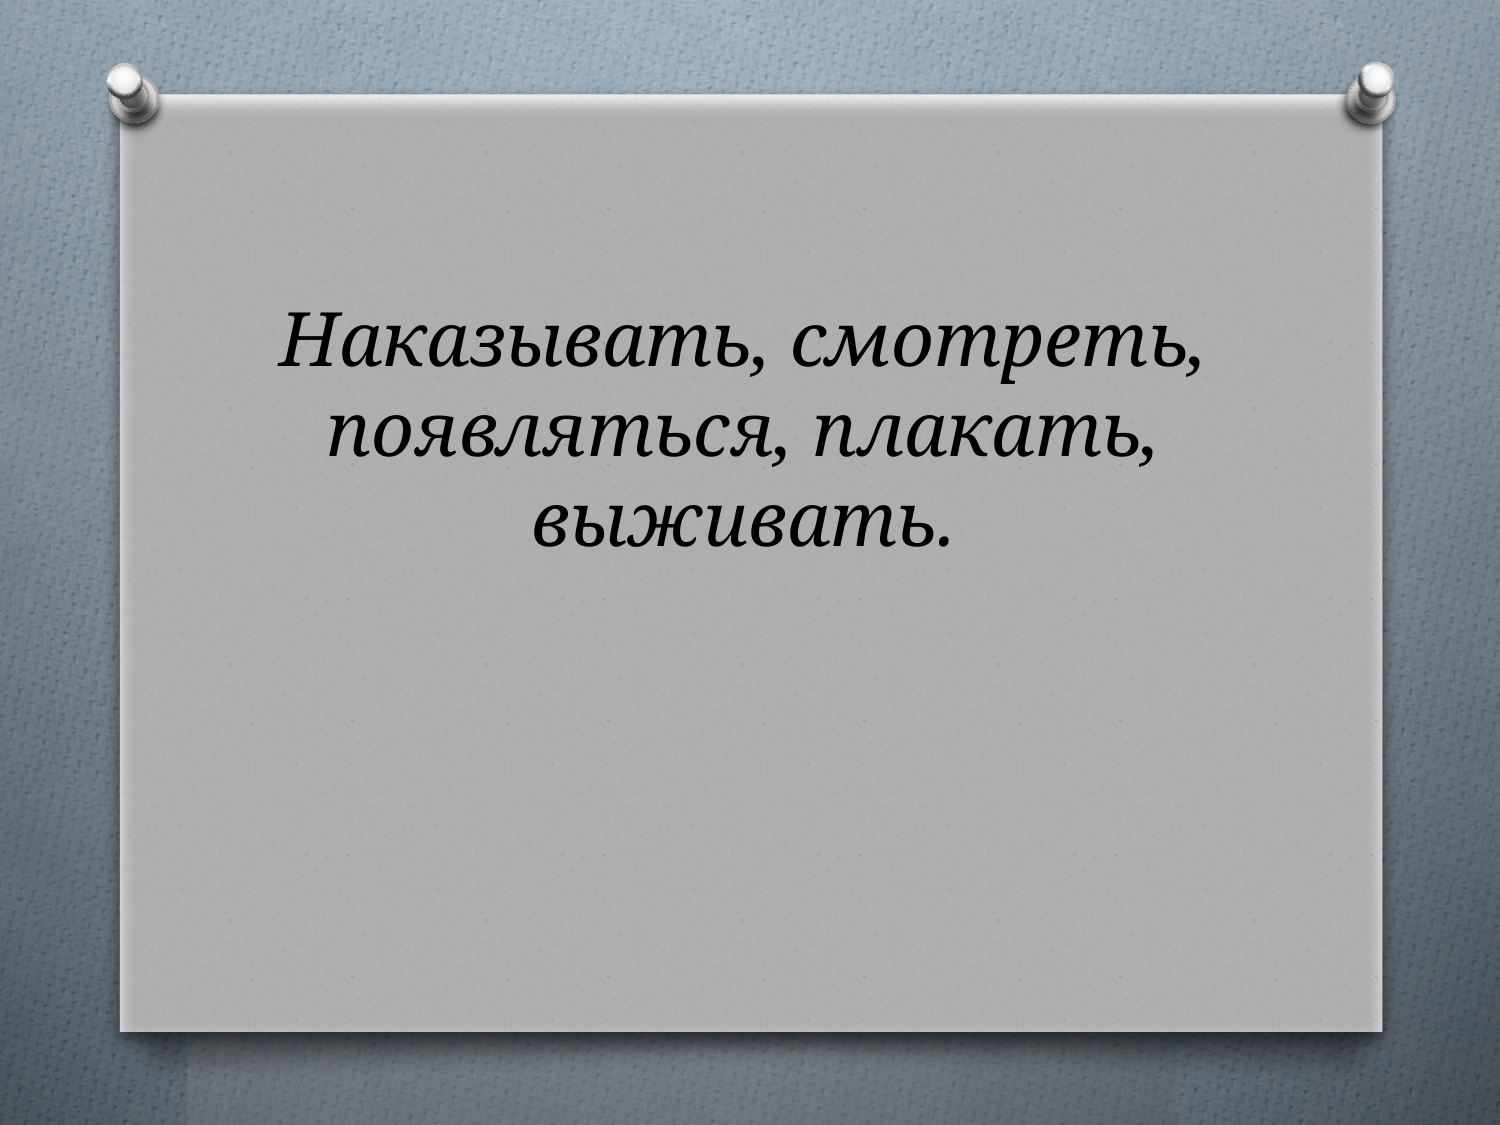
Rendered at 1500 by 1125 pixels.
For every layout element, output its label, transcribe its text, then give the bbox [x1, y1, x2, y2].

picture [75, 29, 198, 153]
picture [1317, 35, 1439, 156]
title Наказывать, смотреть, появляться, плакать, выживать. [159, 149, 1329, 705]
